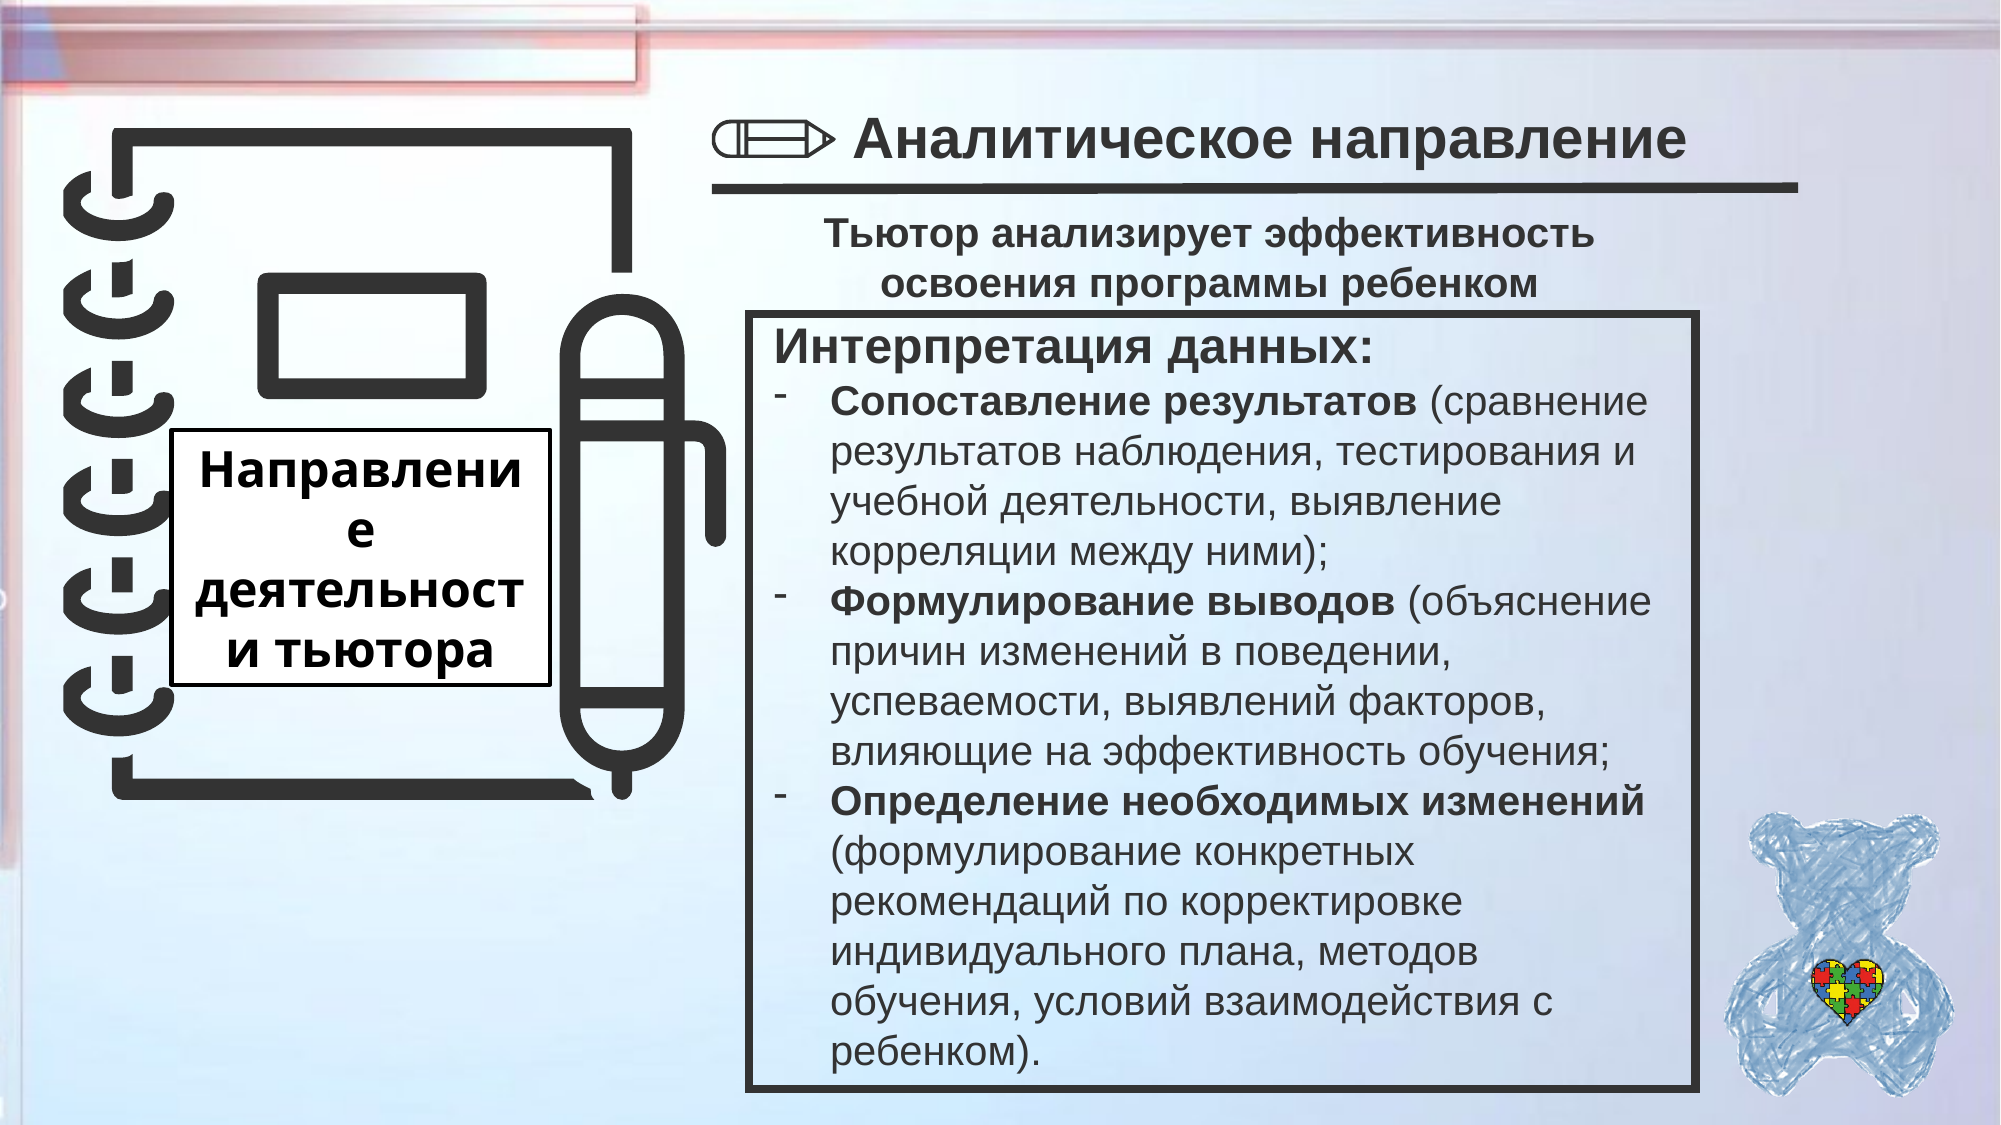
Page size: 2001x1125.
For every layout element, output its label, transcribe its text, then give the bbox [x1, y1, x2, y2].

text_box [748, 313, 759, 1090]
text_box Интерпретация данных: Сопоставление результатов (сравнение результатов наблюдения, тестирования и учебной деятельности, выявление корреляции между ними); Формулирование выводов (объяснение причин изменений в поведении, успеваемости, выявлений факторов, влияющие на эффективность обучения; Определение необходимых изменений (формулирование конкретных рекомендаций по корректировке индивидуального плана, методов обучения, условий взаимодействия с ребенком). [759, 306, 1686, 1125]
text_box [1716, 794, 1959, 1125]
text_box [1686, 313, 1696, 1090]
text_box Аналитическое направление [796, 92, 1768, 178]
text_box Тьютор анализирует эффективность освоения программы ребенком [772, 198, 1647, 306]
picture [0, 0, 2001, 1125]
